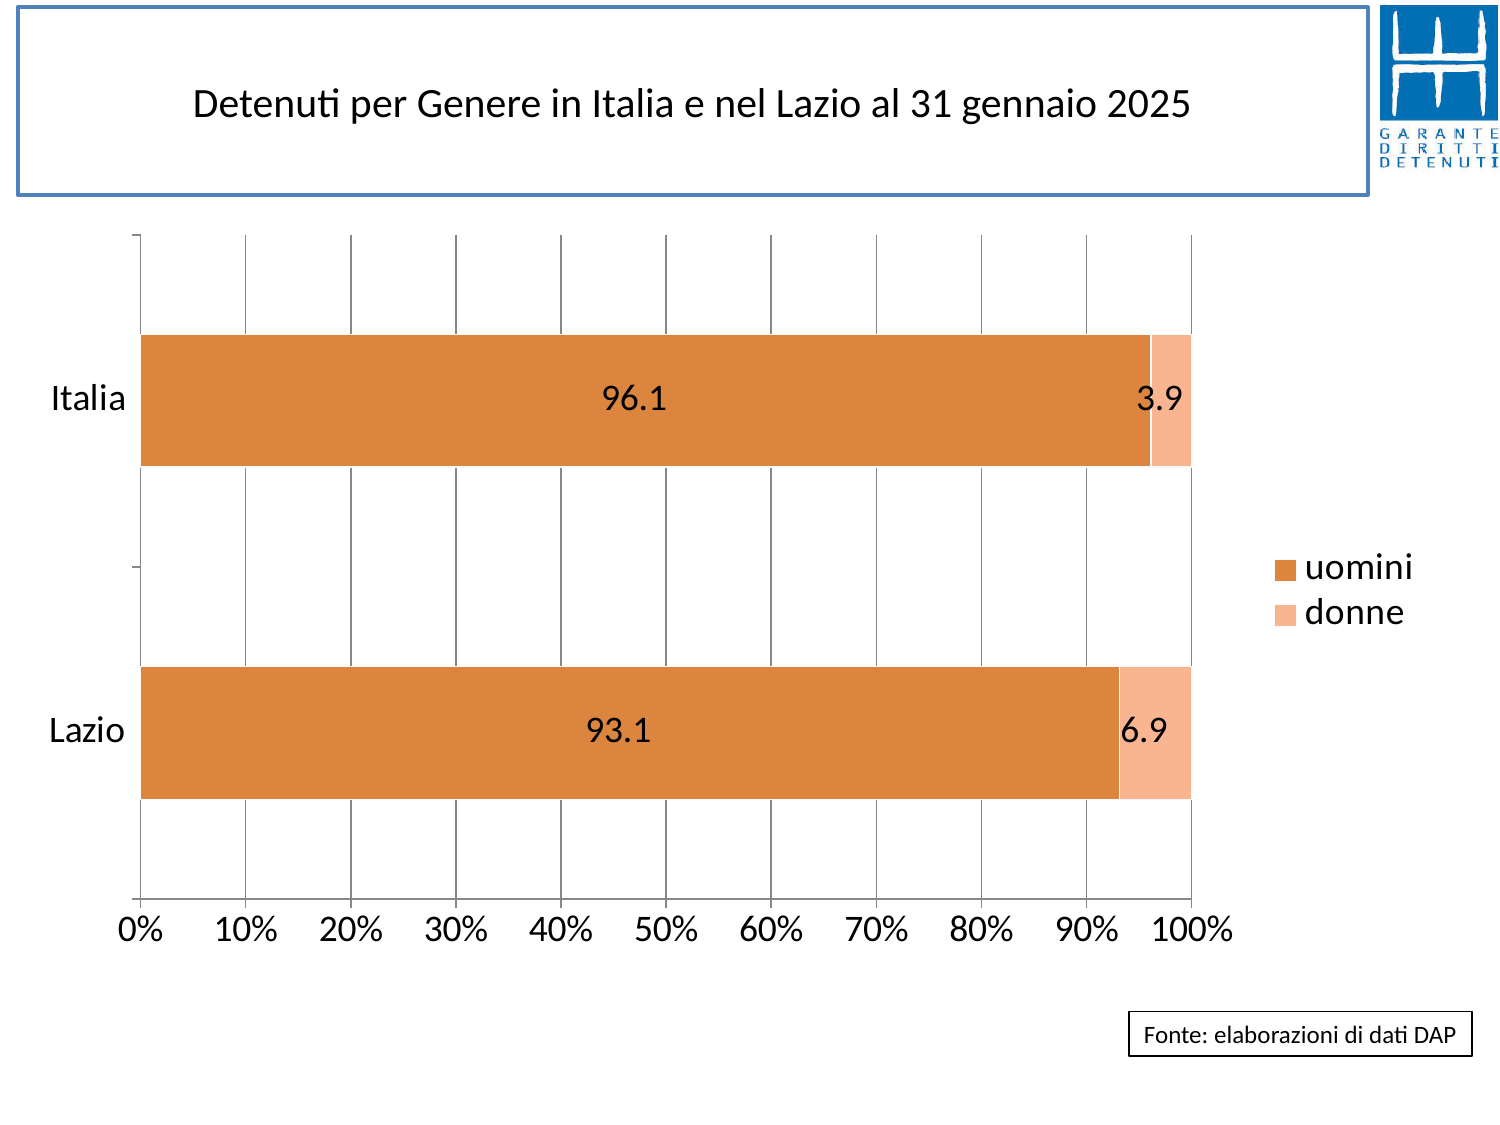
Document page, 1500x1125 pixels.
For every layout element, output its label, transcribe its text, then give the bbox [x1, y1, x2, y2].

chart [20, 219, 1448, 967]
title Detenuti per Genere in Italia e nel Lazio al 31 gennaio 2025 [16, 5, 1370, 197]
picture [1373, 1, 1500, 173]
text_box Fonte: elaborazioni di dati DAP [1127, 1009, 1474, 1058]
